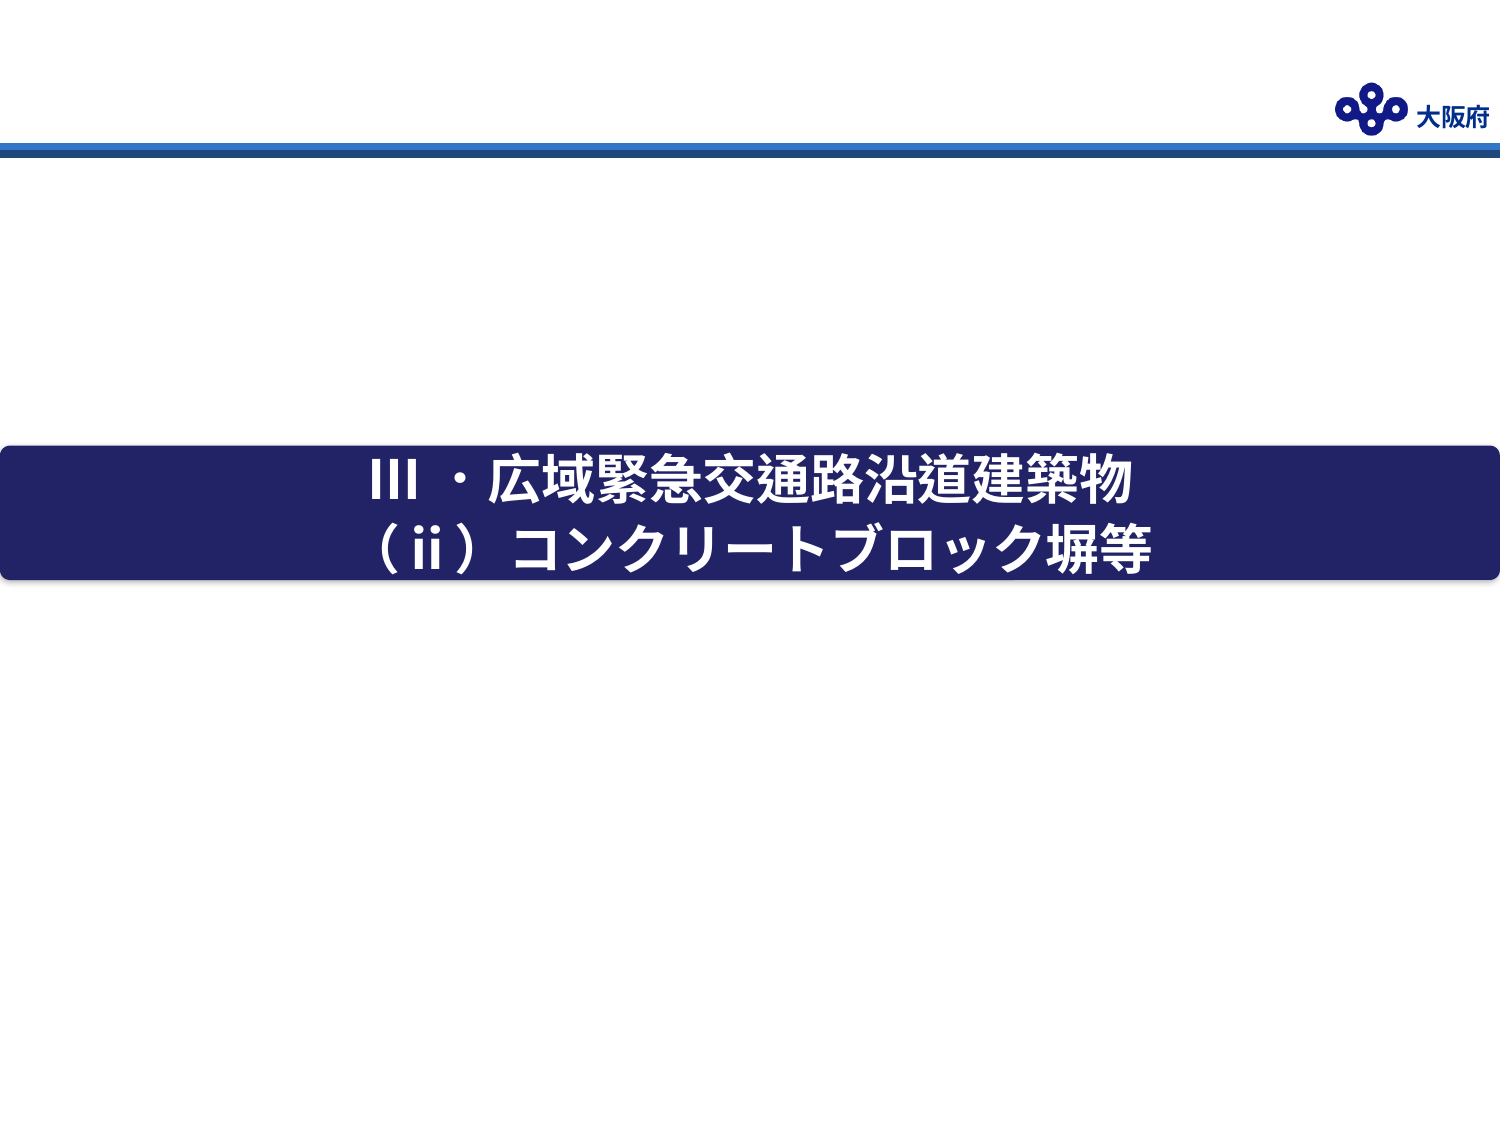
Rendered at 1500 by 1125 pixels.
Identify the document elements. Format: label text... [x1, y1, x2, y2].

picture [1330, 82, 1411, 142]
text_box Ⅲ．広域緊急交通路沿道建築物 （ⅱ）コンクリートブロック塀等 [0, 445, 1500, 581]
